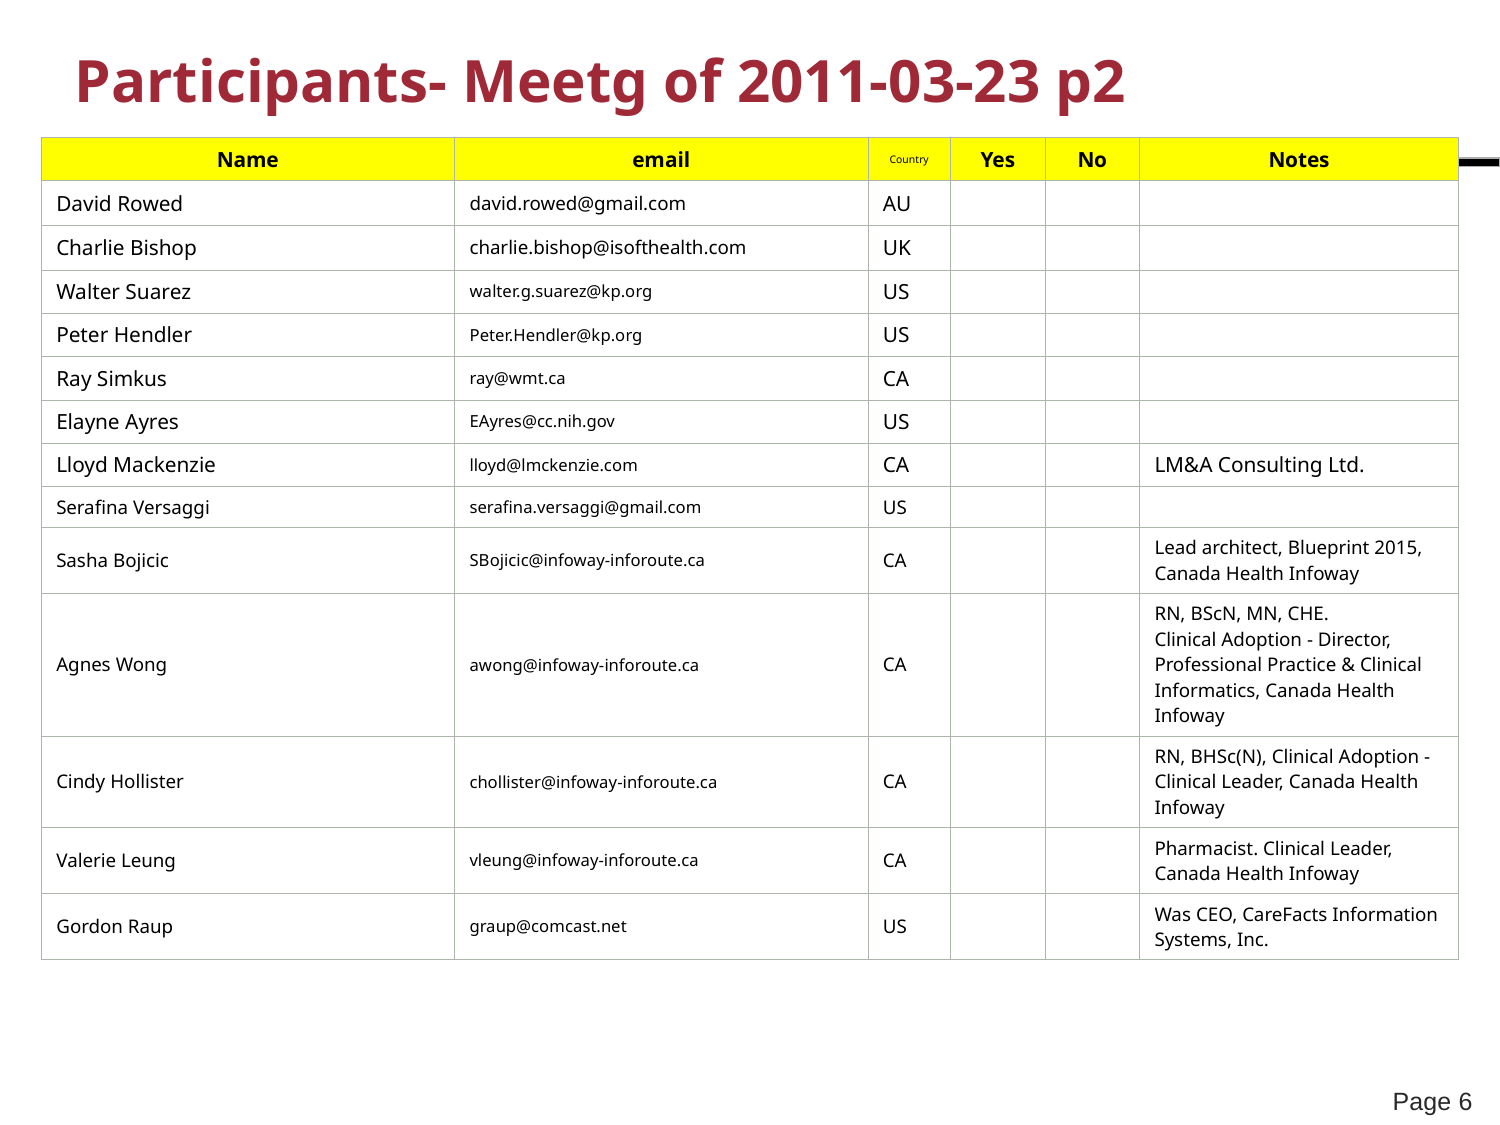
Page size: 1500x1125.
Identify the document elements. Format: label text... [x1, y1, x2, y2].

table_cell david.rowed@gmail.com [455, 181, 868, 225]
table_cell [951, 401, 1045, 443]
table_cell [1046, 271, 1139, 313]
table_cell [1046, 357, 1139, 400]
table_cell CA [869, 357, 950, 400]
table_cell [951, 487, 1045, 527]
table_cell [1046, 181, 1139, 225]
table_cell [951, 444, 1045, 486]
table_cell [951, 271, 1045, 313]
table_cell ray@wmt.ca [455, 357, 868, 400]
table_cell [1046, 444, 1139, 486]
table_cell Lloyd Mackenzie [42, 444, 454, 486]
table_cell EAyres@cc.nih.gov [455, 401, 868, 443]
table_cell CA [869, 528, 950, 593]
table_cell [1046, 894, 1139, 959]
table_cell awong@infoway-inforoute.ca [455, 594, 868, 736]
table_cell [1046, 226, 1139, 270]
table_cell Ray Simkus [42, 357, 454, 400]
table_cell [1046, 828, 1139, 893]
table_cell SBojicic@infoway-inforoute.ca [455, 528, 868, 593]
table_cell CA [869, 444, 950, 486]
table_cell [1140, 226, 1458, 270]
table_cell [1140, 181, 1458, 225]
table_cell [1046, 737, 1139, 827]
table_cell US [869, 314, 950, 356]
table_cell [951, 314, 1045, 356]
table_cell chollister@infoway-inforoute.ca [455, 737, 868, 827]
table_cell Sasha Bojicic [42, 528, 454, 593]
table_cell serafina.versaggi@gmail.com [455, 487, 868, 527]
table_cell [951, 181, 1045, 225]
table_cell [951, 226, 1045, 270]
table_cell Cindy Hollister [42, 737, 454, 827]
table_header email [455, 138, 868, 180]
table_cell US [869, 271, 950, 313]
table_cell [1140, 357, 1458, 400]
table_cell [1140, 487, 1458, 527]
table_header Country [869, 138, 950, 180]
table_cell CA [869, 737, 950, 827]
table_cell Elayne Ayres [42, 401, 454, 443]
table_cell US [869, 401, 950, 443]
table_cell [1140, 401, 1458, 443]
table_cell CA [869, 828, 950, 893]
table_cell Peter.Hendler@kp.org [455, 314, 868, 356]
table_cell charlie.bishop@isofthealth.com [455, 226, 868, 270]
table_cell Agnes Wong [42, 594, 454, 736]
table_cell graup@comcast.net [455, 894, 868, 959]
table_cell [951, 528, 1045, 593]
table_cell [951, 828, 1045, 893]
table_cell RN, BScN, MN, CHE. Clinical Adoption - Director, Professional Practice & Clinical Informatics, Canada Health Infoway [1140, 594, 1458, 736]
table_header No [1046, 138, 1139, 180]
table_cell [1046, 401, 1139, 443]
table_cell lloyd@lmckenzie.com [455, 444, 868, 486]
table_cell [1046, 528, 1139, 593]
table_cell Peter Hendler [42, 314, 454, 356]
table_cell David Rowed [42, 181, 454, 225]
table_cell [1046, 487, 1139, 527]
table_cell [951, 357, 1045, 400]
table_cell Was CEO, CareFacts Information Systems, Inc. [1140, 894, 1458, 959]
table_cell Lead architect, Blueprint 2015, Canada Health Infoway [1140, 528, 1458, 593]
table_header Yes [951, 138, 1045, 180]
table_cell Valerie Leung [42, 828, 454, 893]
table_cell LM&A Consulting Ltd. [1140, 444, 1458, 486]
table_cell [951, 894, 1045, 959]
table_cell [951, 737, 1045, 827]
table_header Notes [1140, 138, 1458, 180]
table_cell [1046, 314, 1139, 356]
table_cell CA [869, 594, 950, 736]
table_cell Pharmacist. Clinical Leader, Canada Health Infoway [1140, 828, 1458, 893]
title Participants- Meetg of 2011-03-23 p2 [74, 19, 1447, 137]
table_cell RN, BHSc(N), Clinical Adoption -Clinical Leader, Canada Health Infoway [1140, 737, 1458, 827]
table_cell Walter Suarez [42, 271, 454, 313]
table_cell walter.g.suarez@kp.org [455, 271, 868, 313]
table_cell US [869, 487, 950, 527]
table_cell UK [869, 226, 950, 270]
table_cell AU [869, 181, 950, 225]
table_cell [1140, 271, 1458, 313]
table_cell Gordon Raup [42, 894, 454, 959]
table_header Name [42, 138, 454, 180]
table_cell [1140, 314, 1458, 356]
table_cell [1046, 594, 1139, 736]
table_cell Serafina Versaggi [42, 487, 454, 527]
table_cell vleung@infoway-inforoute.ca [455, 828, 868, 893]
table_cell Charlie Bishop [42, 226, 454, 270]
table_cell [951, 594, 1045, 736]
table_cell US [869, 894, 950, 959]
